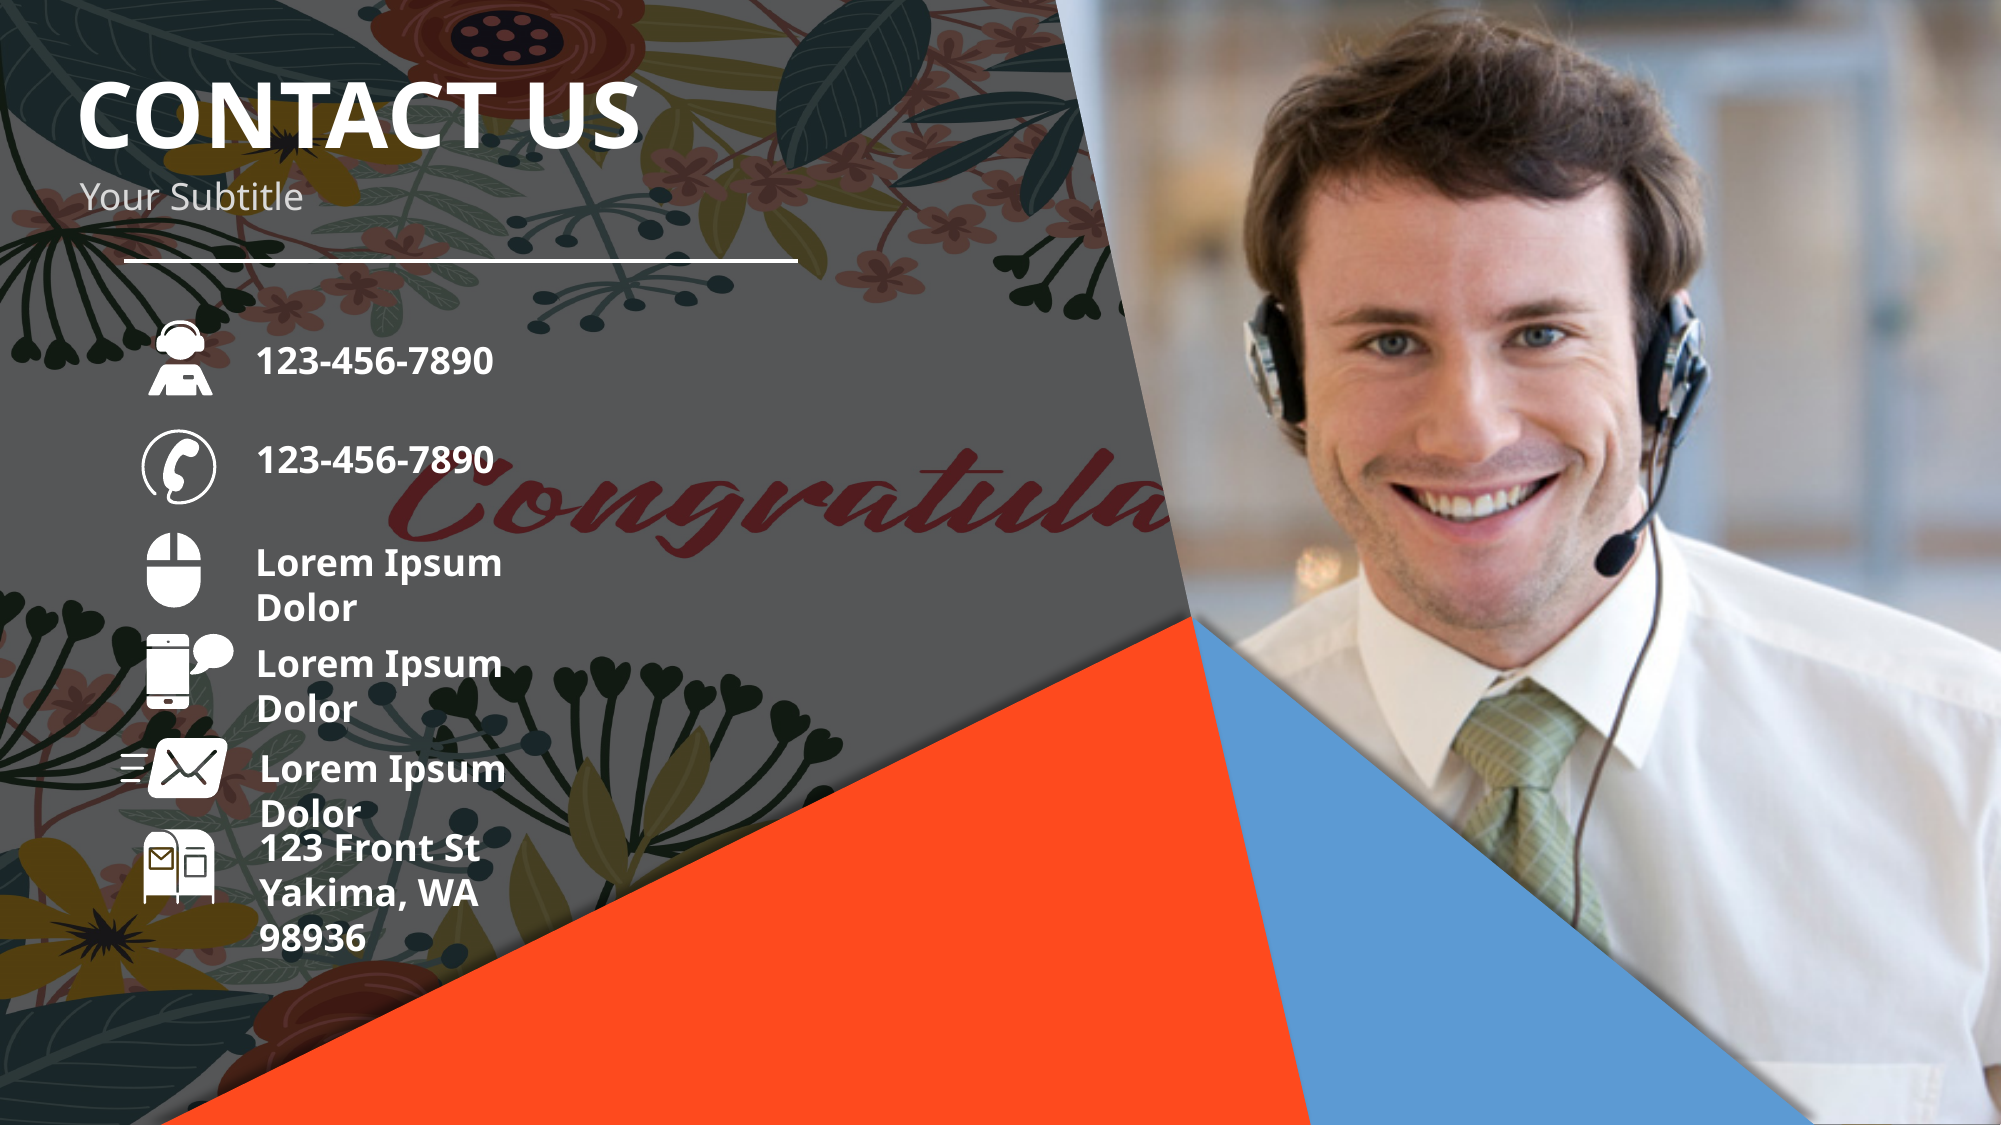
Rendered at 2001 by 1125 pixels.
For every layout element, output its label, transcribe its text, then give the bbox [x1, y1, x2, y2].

text_box [146, 532, 171, 561]
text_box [148, 320, 213, 396]
text_box [158, 614, 1312, 1125]
text_box 123-456-7890 [241, 428, 541, 489]
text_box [146, 633, 234, 709]
text_box Lorem Ipsum Dolor [240, 531, 586, 632]
text_box [141, 429, 217, 505]
text_box Lorem Ipsum Dolor [240, 632, 586, 738]
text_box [60, 49, 1020, 227]
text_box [120, 737, 228, 798]
text_box Lorem Ipsum Dolor [244, 737, 590, 816]
text_box [146, 566, 201, 608]
text_box [177, 532, 201, 561]
text_box 123 Front St Yakima, WA 98936 [244, 816, 590, 967]
text_box 123-456-7890 [240, 329, 541, 390]
text_box [1195, 617, 1817, 1125]
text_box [143, 829, 215, 905]
text_box [1054, 0, 2000, 1125]
